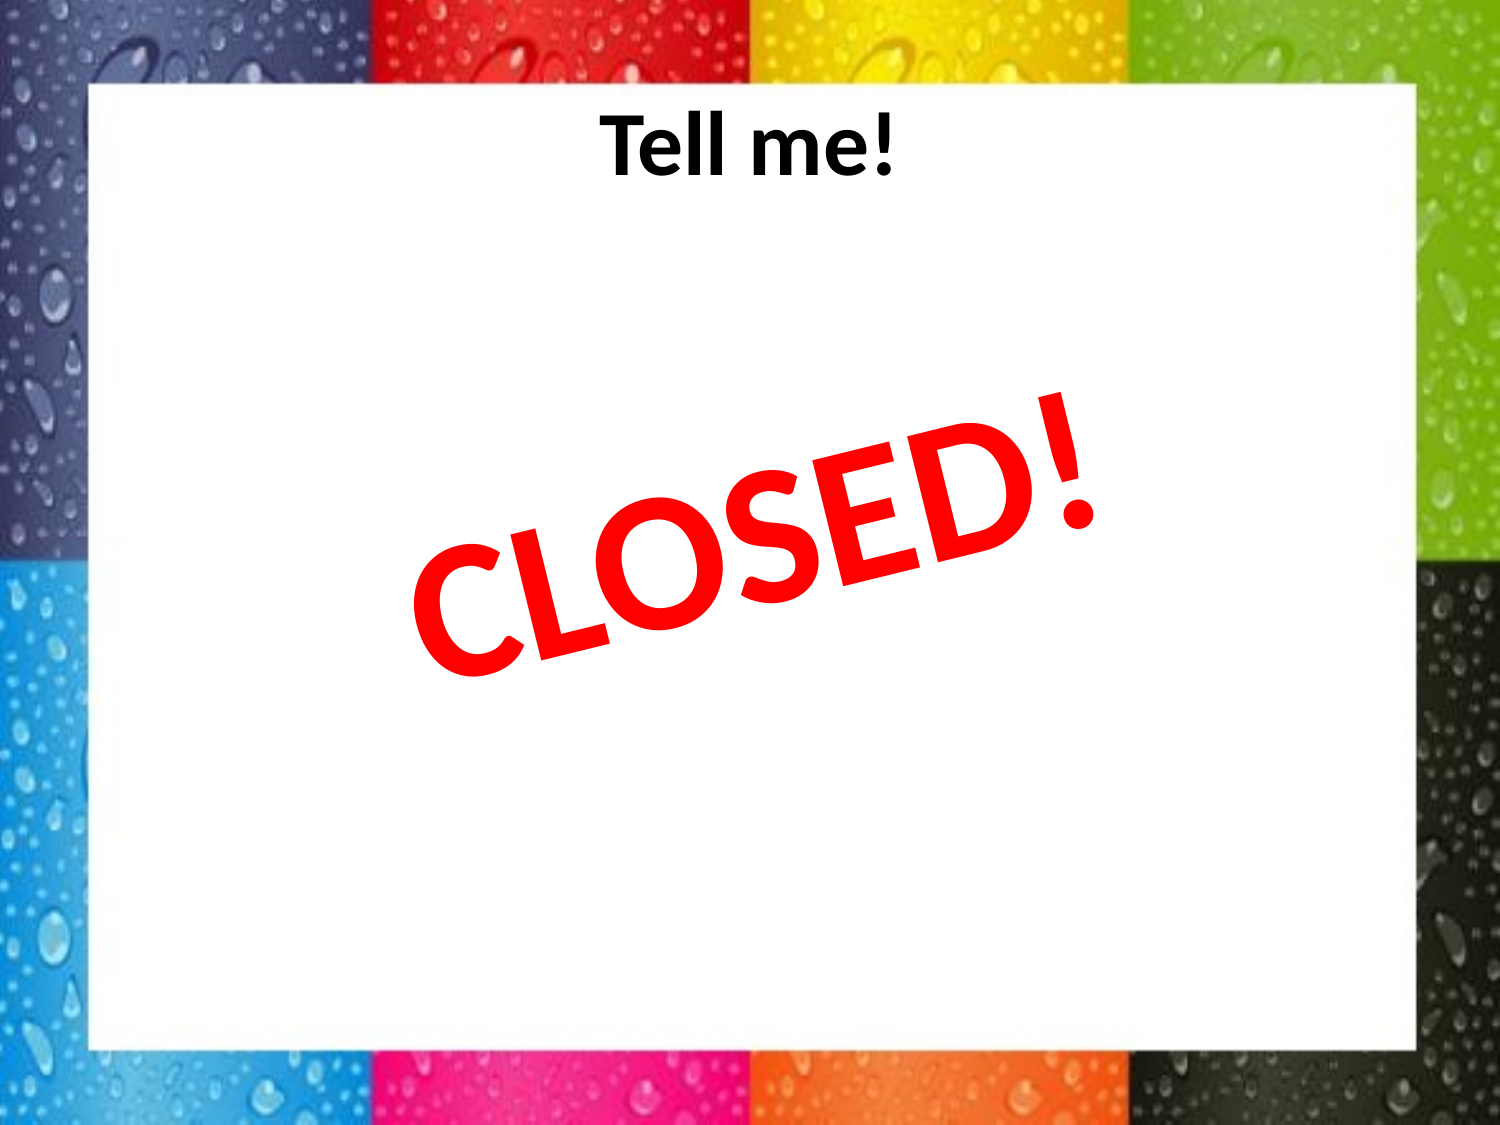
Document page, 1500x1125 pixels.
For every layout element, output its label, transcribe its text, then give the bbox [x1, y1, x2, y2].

text_box CLOSED! [42, 147, 1461, 906]
title Tell me! [75, 45, 1425, 233]
picture [0, 0, 1500, 1125]
